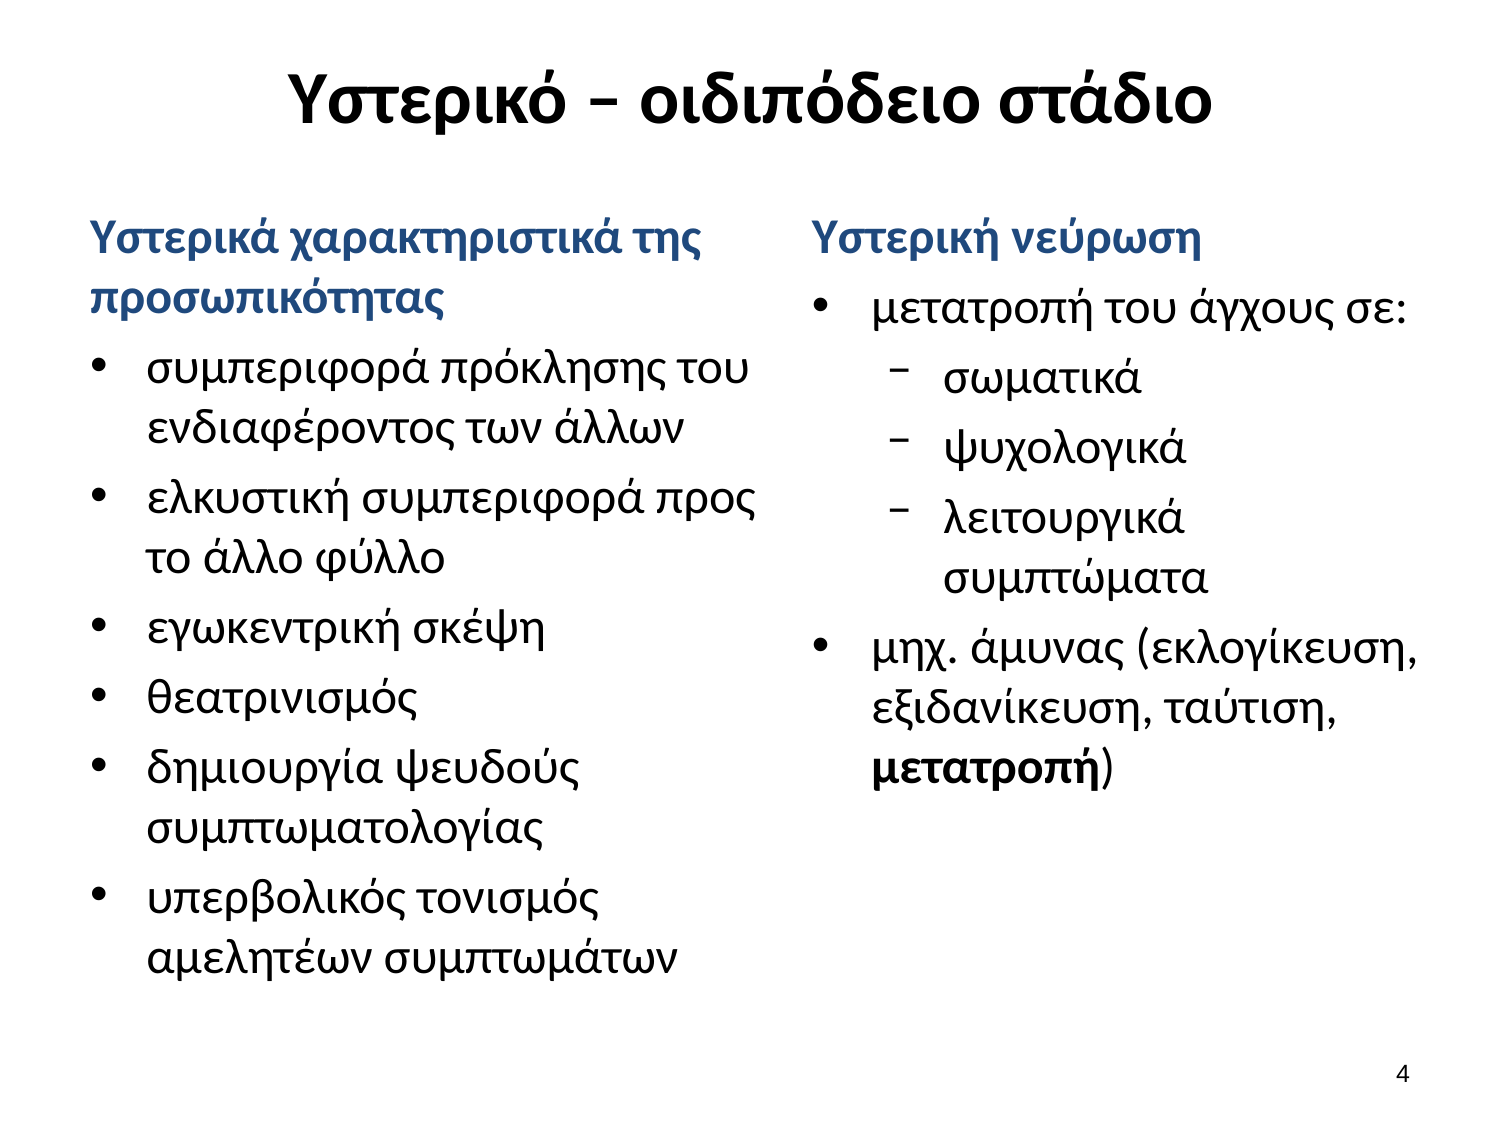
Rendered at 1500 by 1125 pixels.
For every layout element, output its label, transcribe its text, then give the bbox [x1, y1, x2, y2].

slide_number 3 [1074, 1042, 1425, 1103]
text_box Υστερική νεύρωση μετατροπή του άγχους σε: σωματικά ψυχολογικά λειτουργικά συμπτώματα μηχ. άμυνας (εκλογίκευση, εξιδανίκευση, ταύτιση, μετατροπή) [796, 196, 1454, 1033]
title Υστερικό – οιδιπόδειο στάδιο [76, 19, 1427, 169]
list Υστερικά χαρακτηριστικά της προσωπικότητας συμπεριφορά πρόκλησης του ενδιαφέροντος των άλλων ελκυστική συμπεριφορά προς το άλλο φύλλο εγωκεντρική σκέψη θεατρινισμός δημιουργία ψευδούς συμπτωματολογίας υπερβολικός τονισμός αμελητέων συμπτωμάτων [75, 196, 796, 1024]
